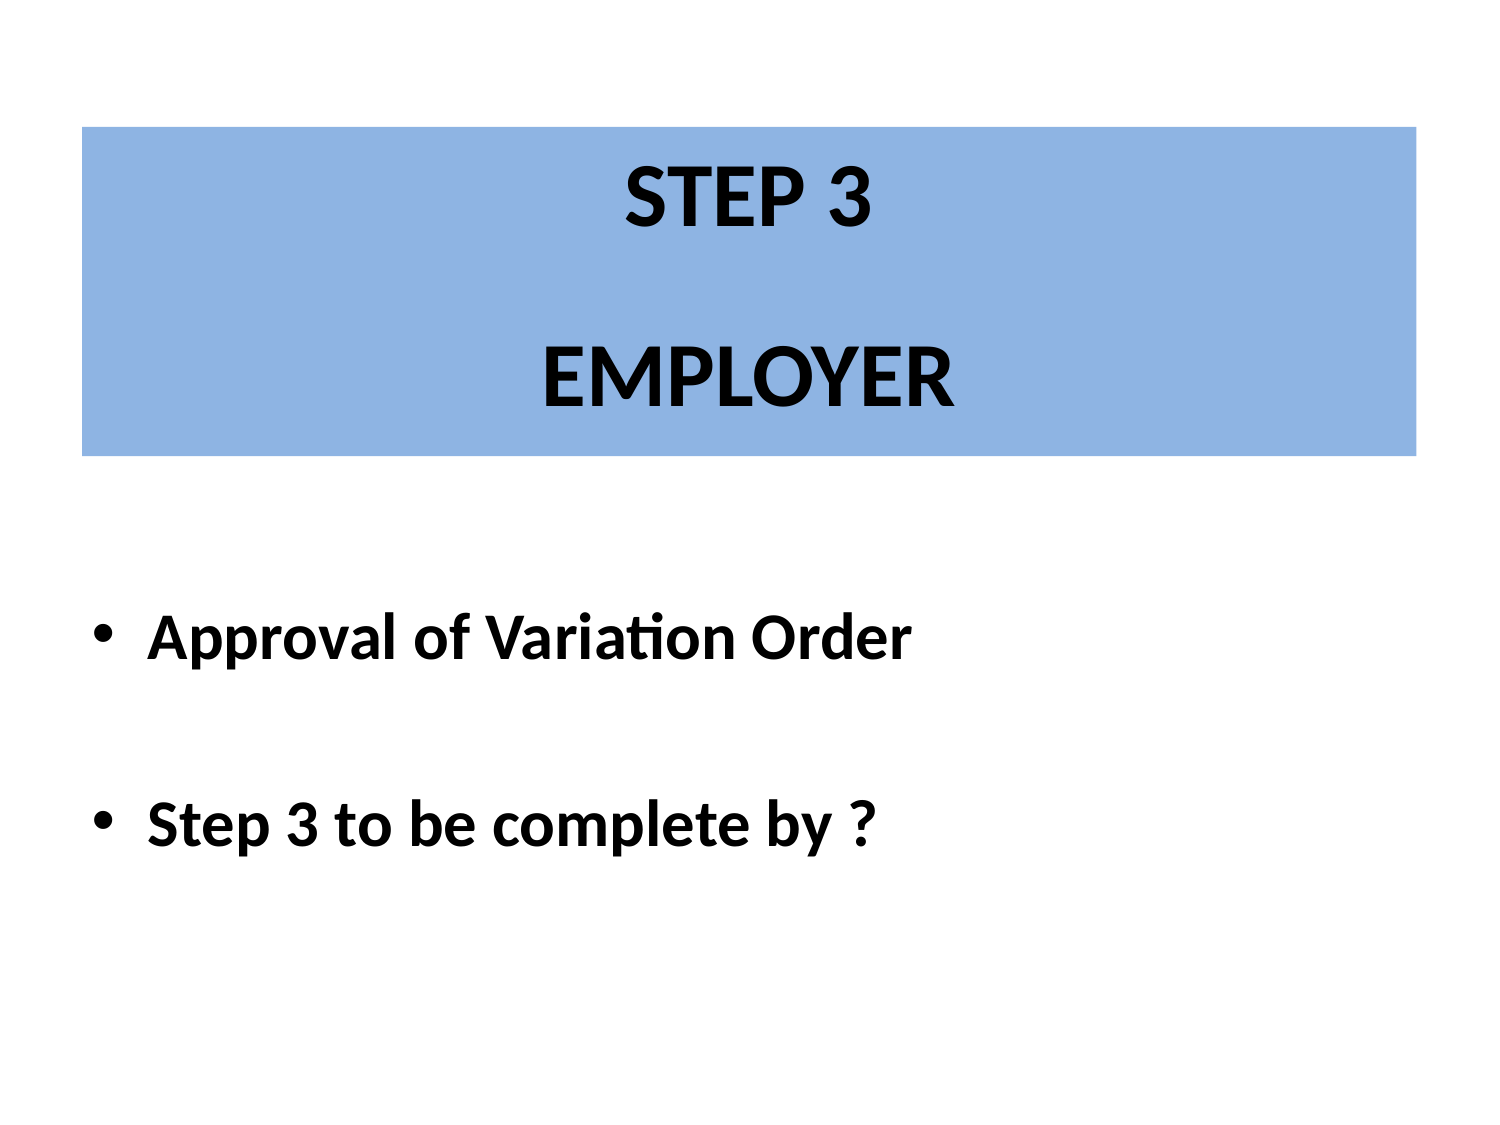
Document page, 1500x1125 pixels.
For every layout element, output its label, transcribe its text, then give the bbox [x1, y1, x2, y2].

text_box Approval of Variation Order Step 3 to be complete by ? [76, 491, 1412, 1035]
text_box STEP 3 EMPLOYER [82, 126, 1417, 457]
